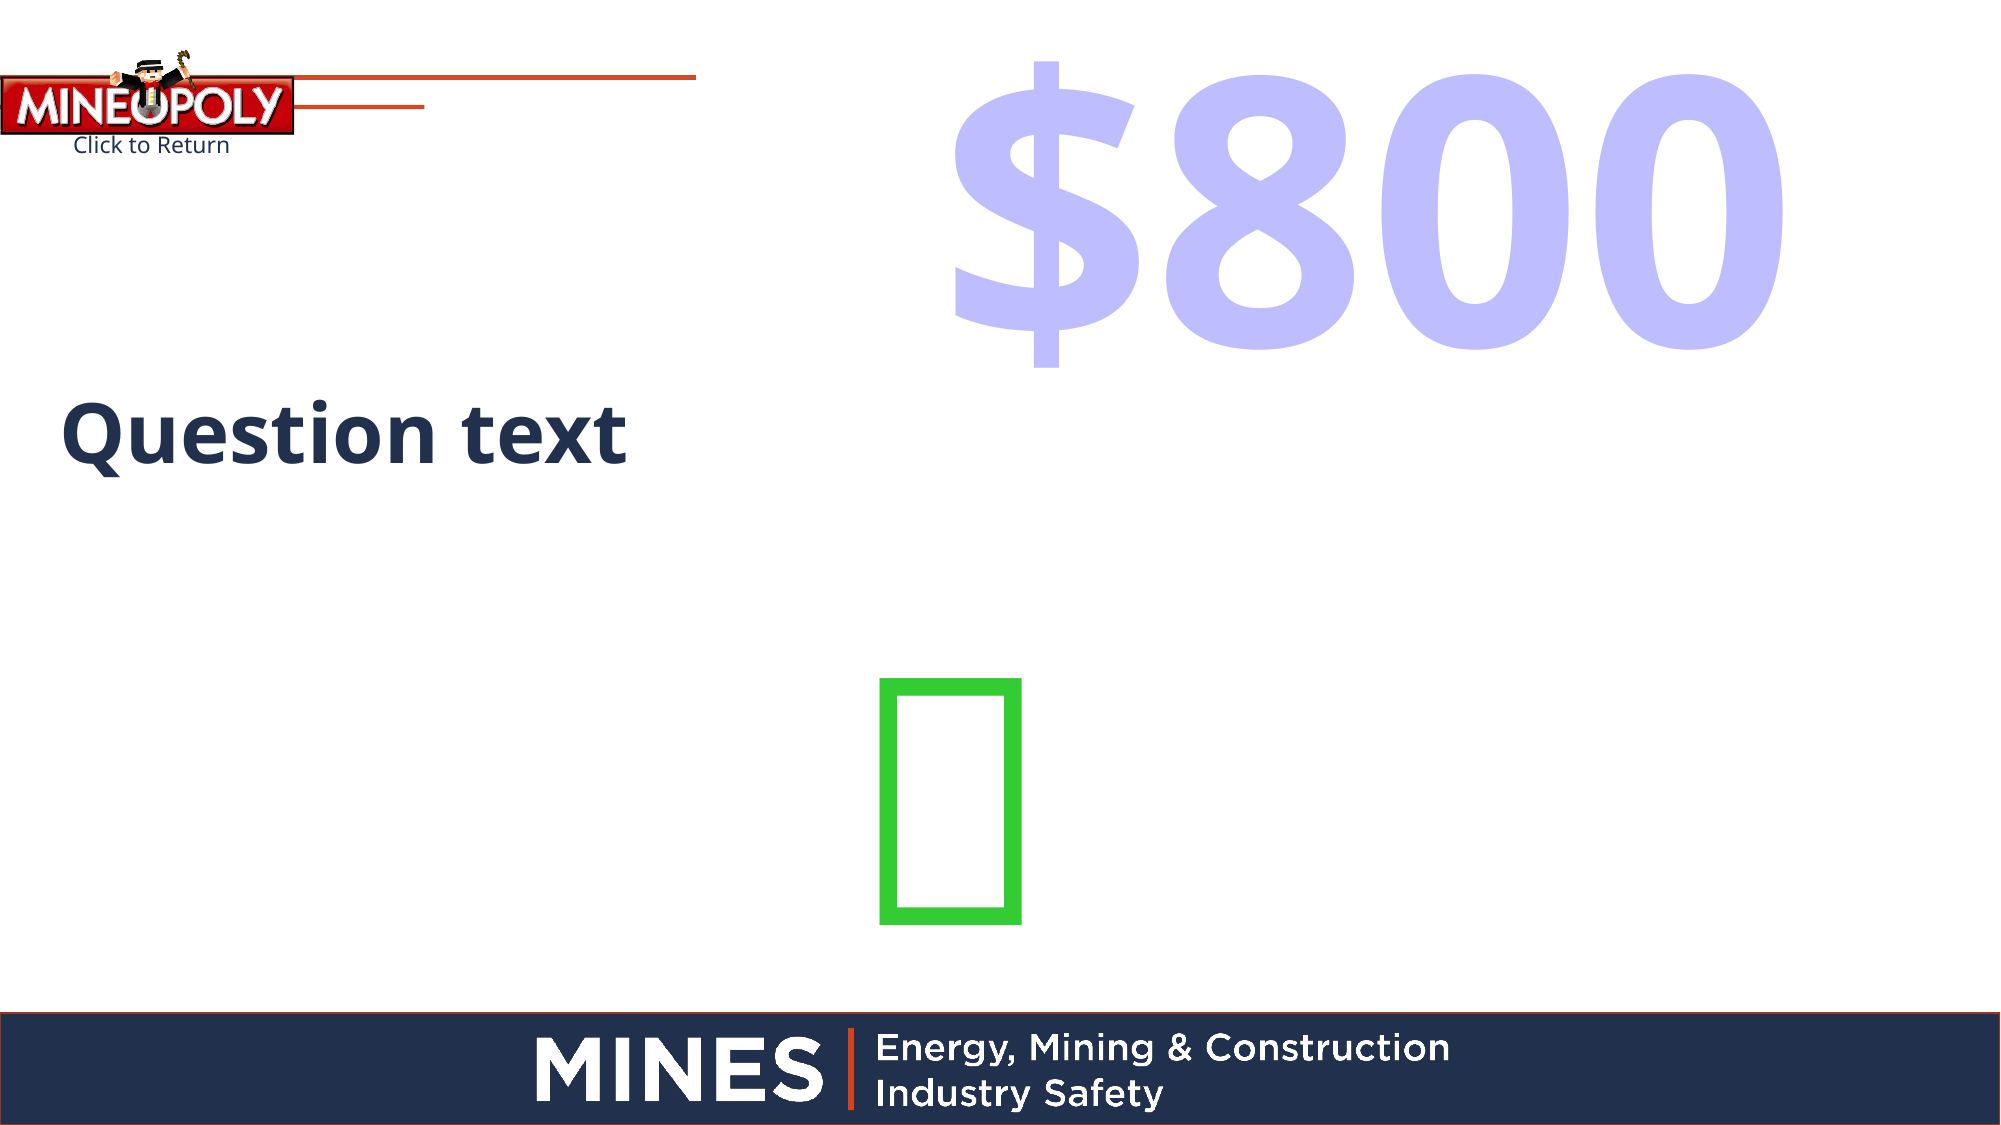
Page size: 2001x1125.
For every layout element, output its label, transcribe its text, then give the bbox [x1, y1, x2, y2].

picture [0, 48, 295, 137]
text_box Click to Return [49, 137, 255, 166]
picture [513, 1004, 1487, 1125]
text_box Question text [44, 373, 1789, 489]
text_box  [832, 572, 1007, 1002]
text_box $800 [924, 0, 1967, 429]
